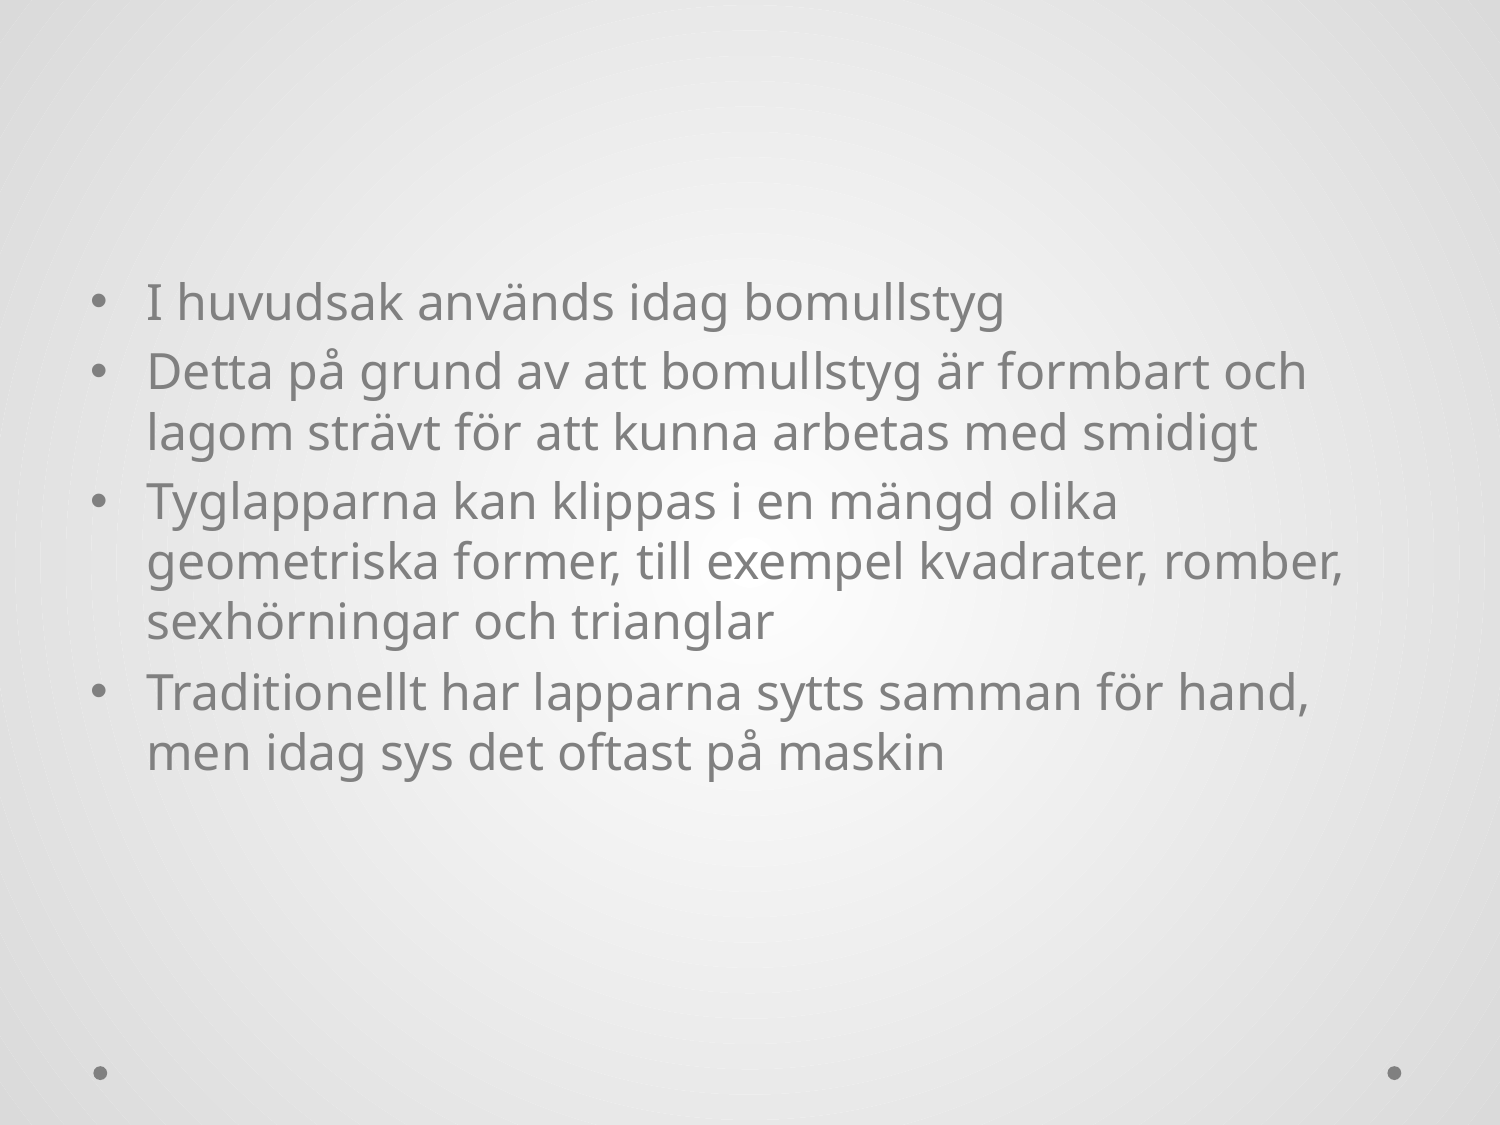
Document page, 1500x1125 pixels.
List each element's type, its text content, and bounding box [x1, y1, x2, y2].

list I huvudsak används idag bomullstyg Detta på grund av att bomullstyg är formbart och lagom strävt för att kunna arbetas med smidigt Tyglapparna kan klippas i en mängd olika geometriska former, till exempel kvadrater, romber, sexhörningar och trianglar Traditionellt har lapparna sytts samman för hand, men idag sys det oftast på maskin [75, 262, 1425, 1005]
